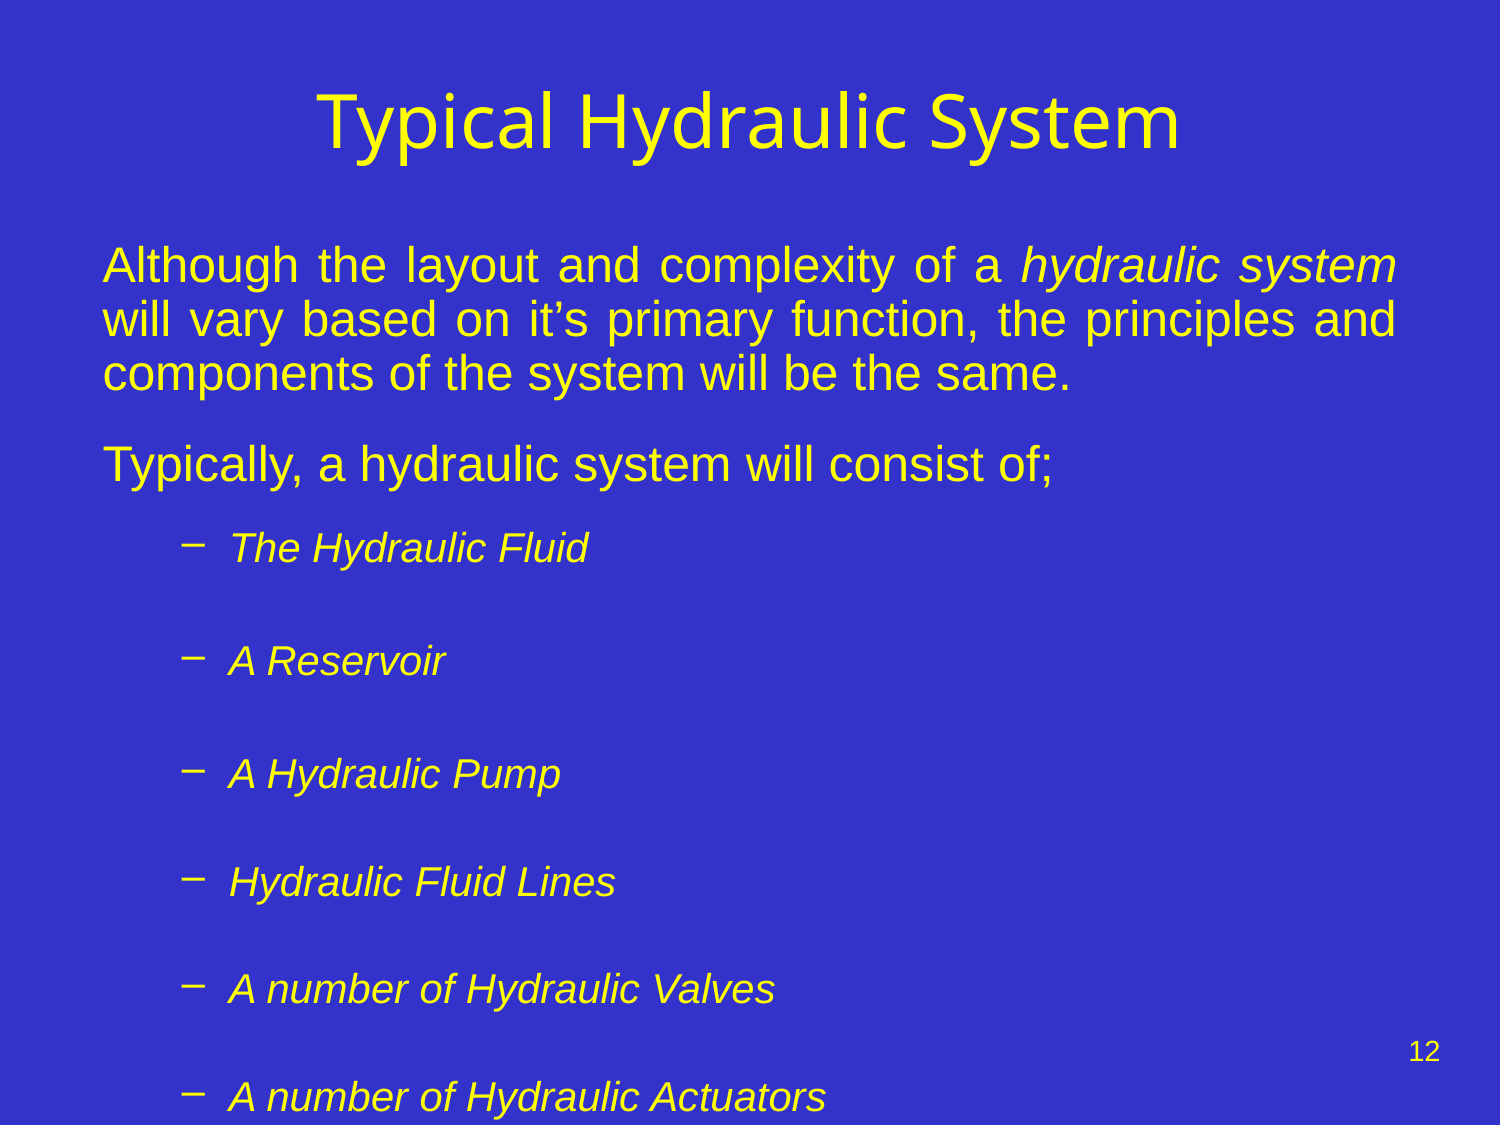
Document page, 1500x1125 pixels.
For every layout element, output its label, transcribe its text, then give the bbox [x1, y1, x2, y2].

slide_number 12 [1142, 1024, 1456, 1101]
list Although the layout and complexity of a hydraulic system will vary based on it’s primary function, the principles and components of the system will be the same. Typically, a hydraulic system will consist of; The Hydraulic Fluid A Reservoir A Hydraulic Pump Hydraulic Fluid Lines A number of Hydraulic Valves A number of Hydraulic Actuators [87, 231, 1413, 1076]
title Typical Hydraulic System [87, 24, 1413, 213]
